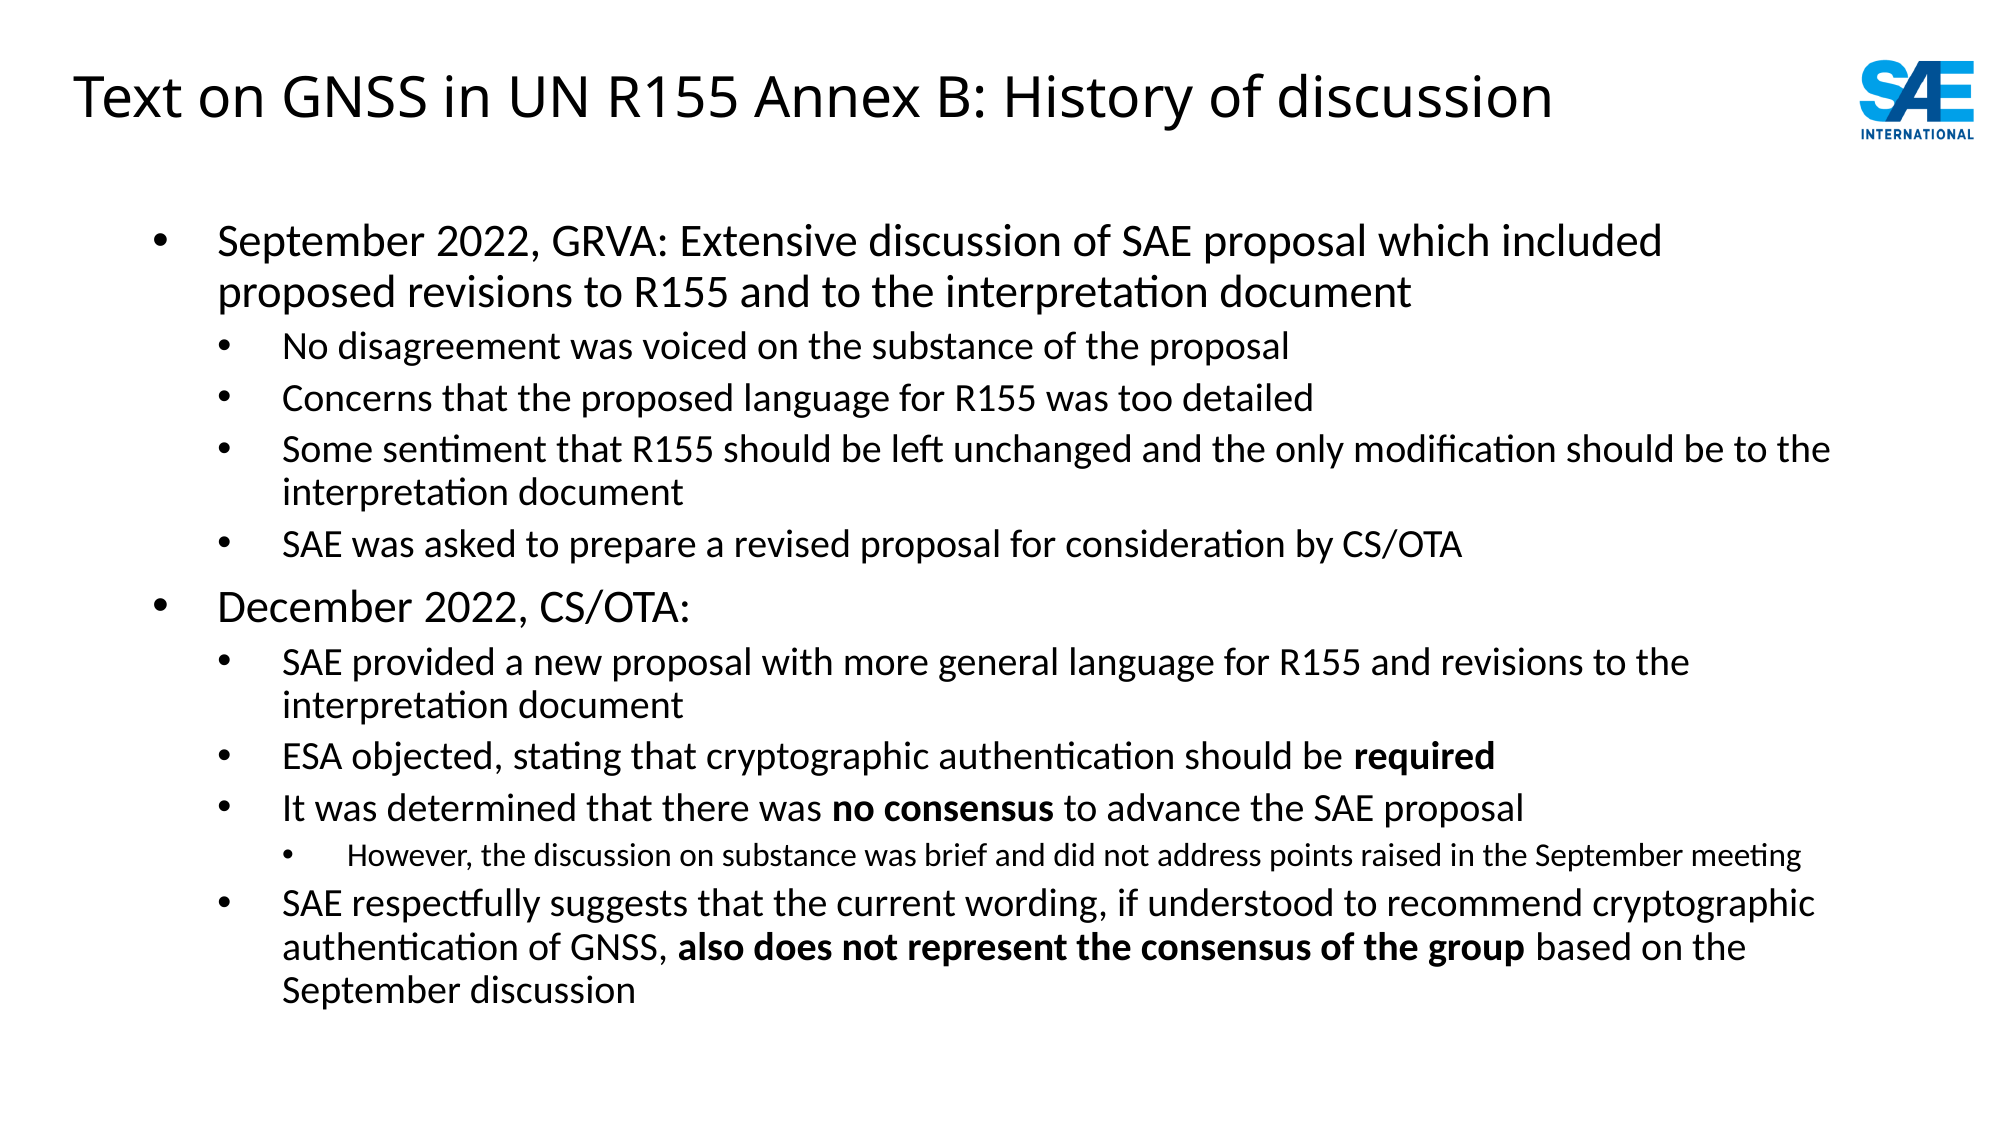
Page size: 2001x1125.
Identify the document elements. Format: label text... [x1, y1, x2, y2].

picture [1859, 59, 1974, 140]
title Text on GNSS in UN R155 Annex B: History of discussion [58, 53, 1718, 145]
list September 2022, GRVA: Extensive discussion of SAE proposal which included proposed revisions to R155 and to the interpretation document No disagreement was voiced on the substance of the proposal Concerns that the proposed language for R155 was too detailed Some sentiment that R155 should be left unchanged and the only modification should be to the interpretation document SAE was asked to prepare a revised proposal for consideration by CS/OTA December 2022, CS/OTA: SAE provided a new proposal with more general language for R155 and revisions to the interpretation document ESA objected, stating that cryptographic authentication should be required It was determined that there was no consensus to advance the SAE proposal However, the discussion on substance was brief and did not address points raised in the September meeting SAE respectfully suggests that the current wording, if understood to recommend cryptographic authentication of GNSS, also does not represent the consensus of the group based on the September discussion [137, 209, 1863, 1036]
